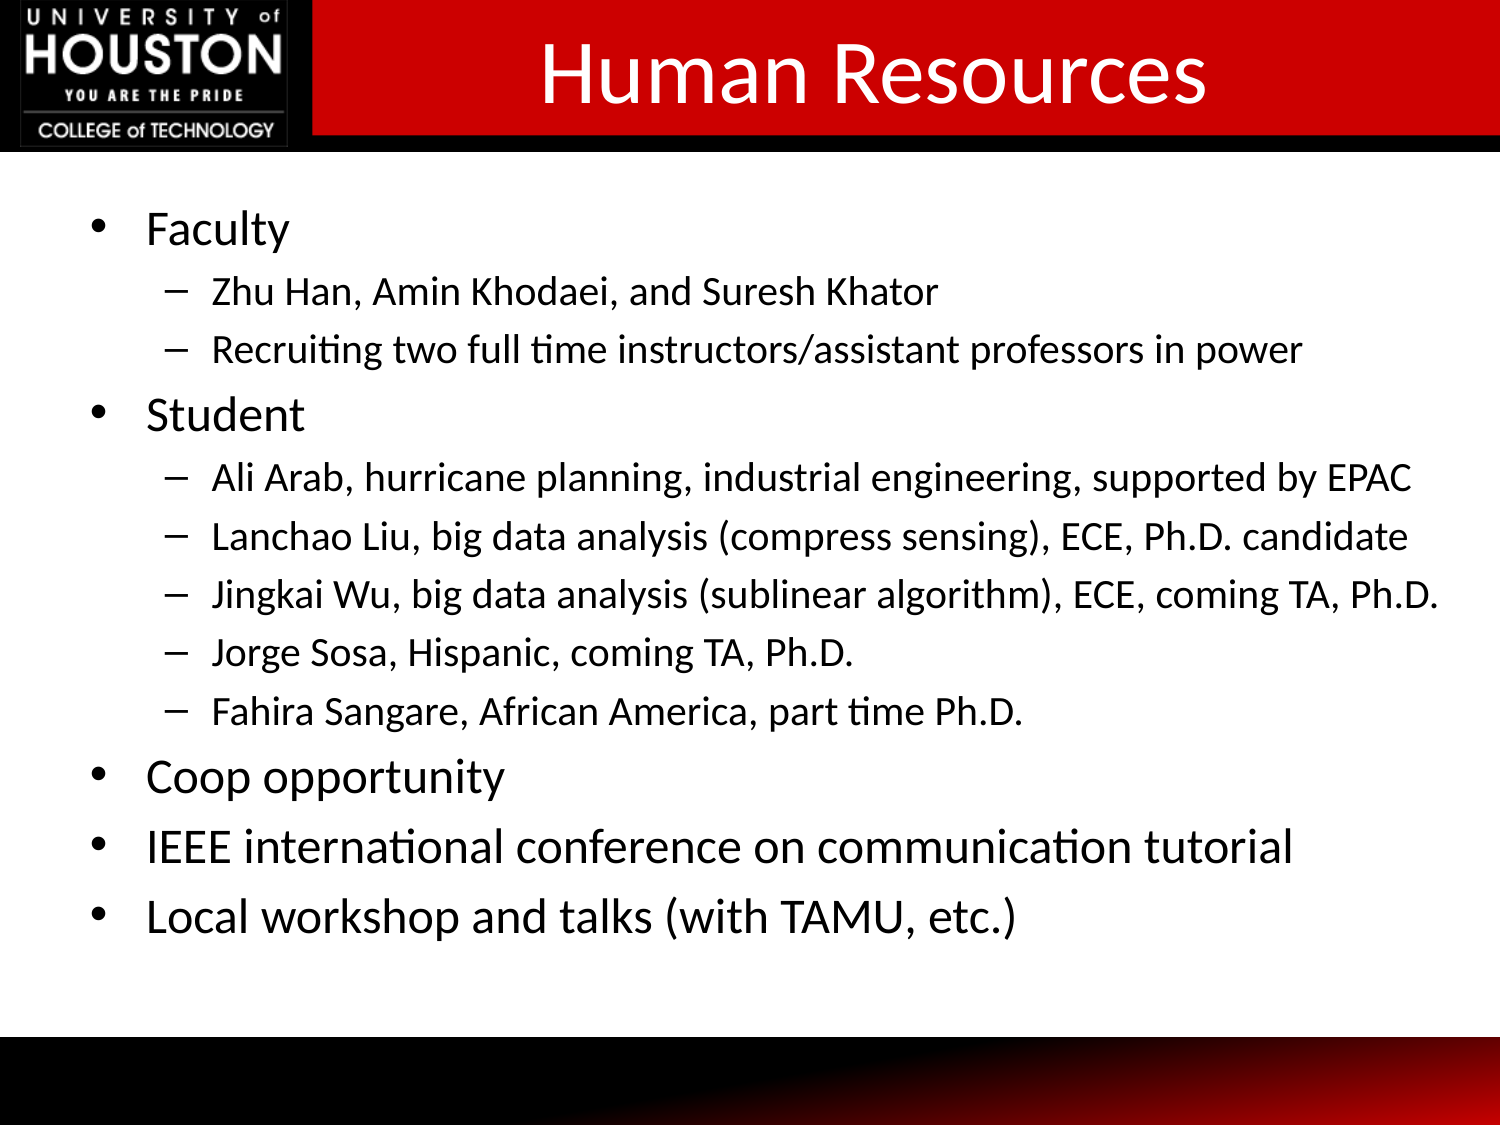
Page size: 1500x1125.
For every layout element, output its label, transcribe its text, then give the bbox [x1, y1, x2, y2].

picture [20, 0, 288, 147]
text_box Human Resources [524, 4, 1275, 192]
list Faculty Zhu Han, Amin Khodaei, and Suresh Khator Recruiting two full time instructors/assistant professors in power Student Ali Arab, hurricane planning, industrial engineering, supported by EPAC Lanchao Liu, big data analysis (compress sensing), ECE, Ph.D. candidate Jingkai Wu, big data analysis (sublinear algorithm), ECE, coming TA, Ph.D. Jorge Sosa, Hispanic, coming TA, Ph.D. Fahira Sangare, African America, part time Ph.D. Coop opportunity IEEE international conference on communication tutorial Local workshop and talks (with TAMU, etc.) [75, 187, 1463, 988]
